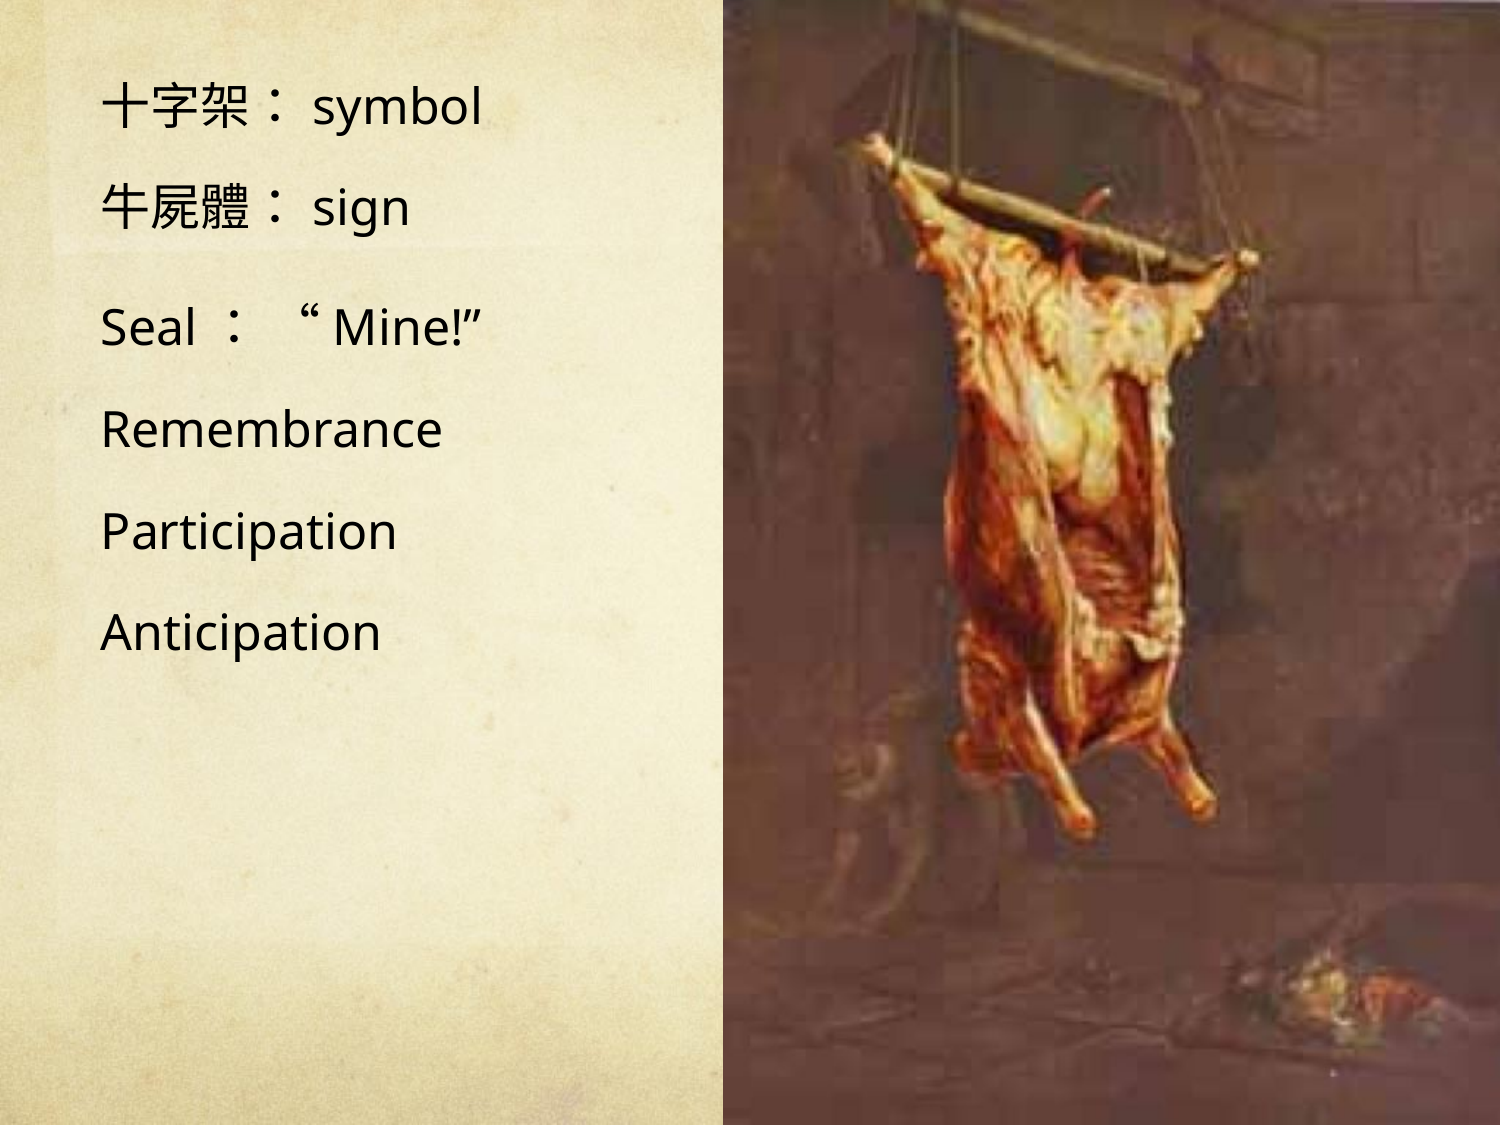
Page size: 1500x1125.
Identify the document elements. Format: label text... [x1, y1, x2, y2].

list 十字架：symbol 牛屍體：sign Seal： “Mine!” Remembrance Participation Anticipation [85, 66, 645, 972]
picture [0, 0, 1500, 1125]
